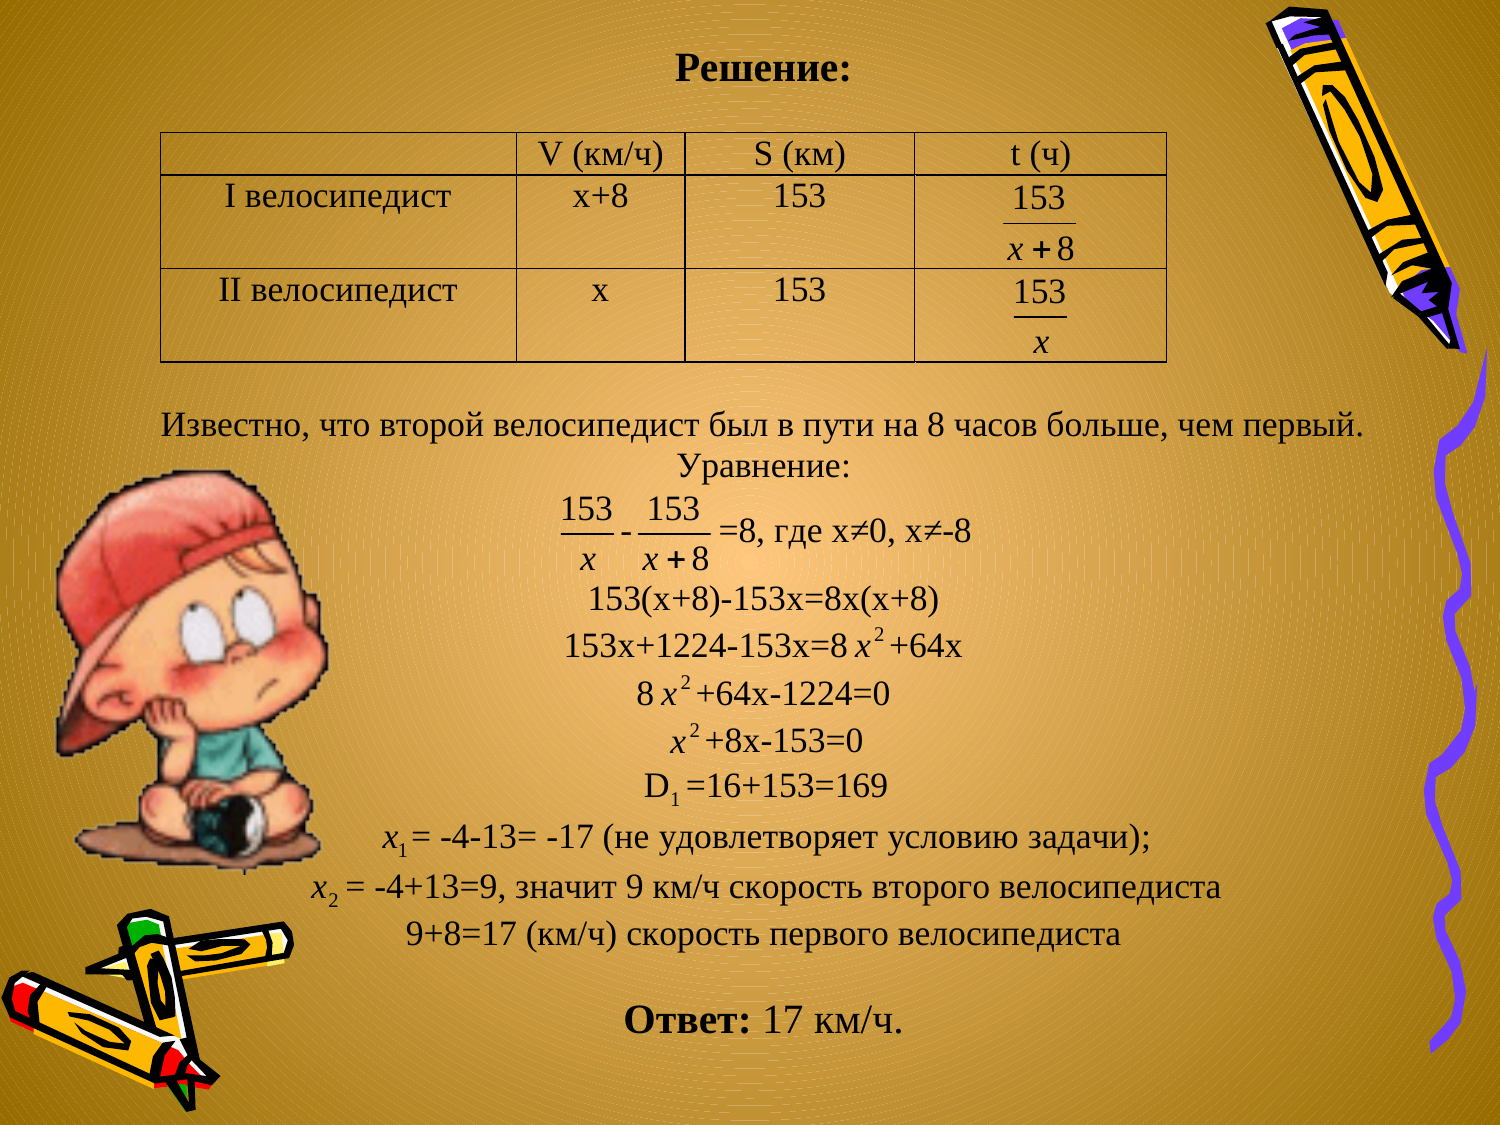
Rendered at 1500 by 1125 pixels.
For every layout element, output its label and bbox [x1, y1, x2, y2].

picture [52, 467, 334, 875]
text_box [29, 42, 1500, 1092]
